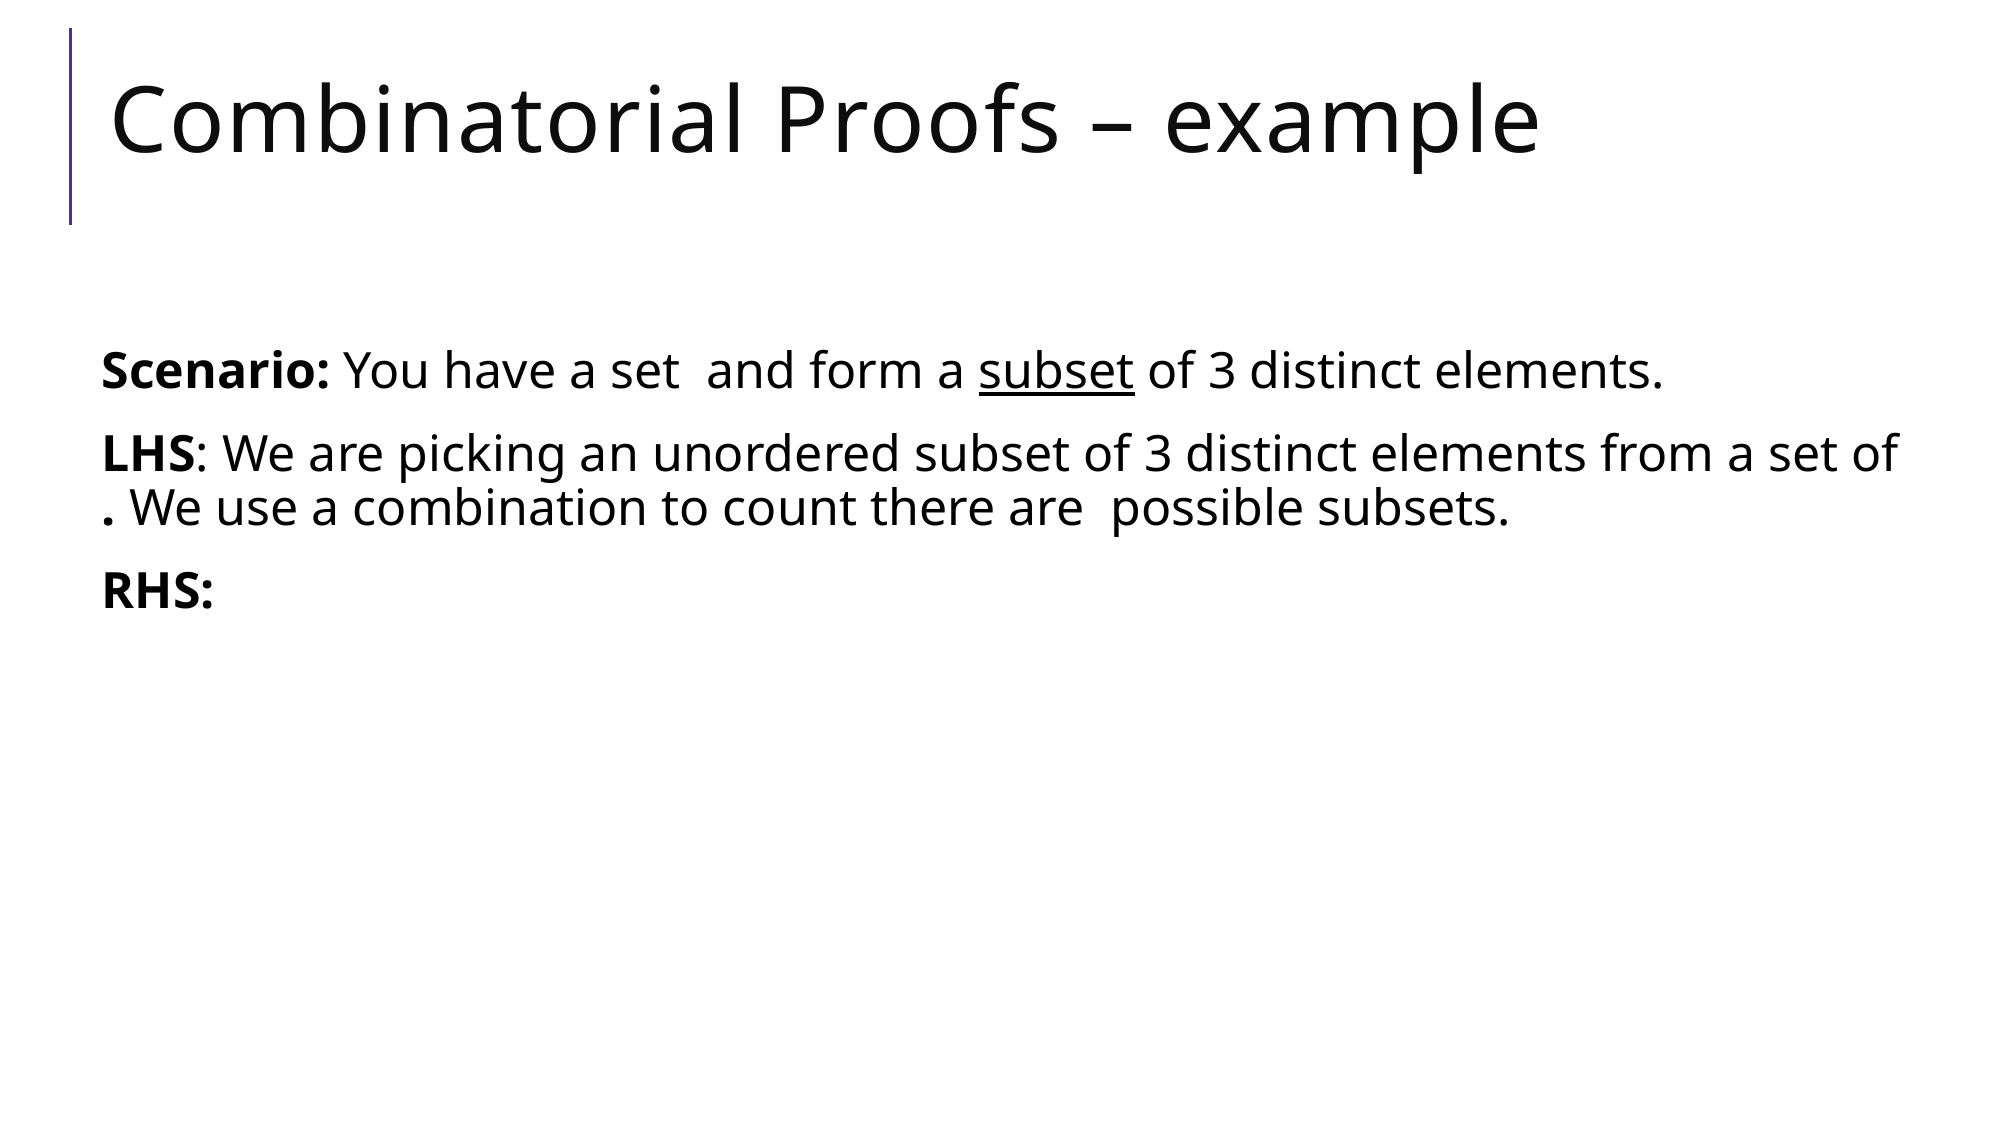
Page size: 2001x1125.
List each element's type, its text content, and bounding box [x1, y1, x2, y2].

title Combinatorial Proofs – example [94, 43, 1930, 210]
